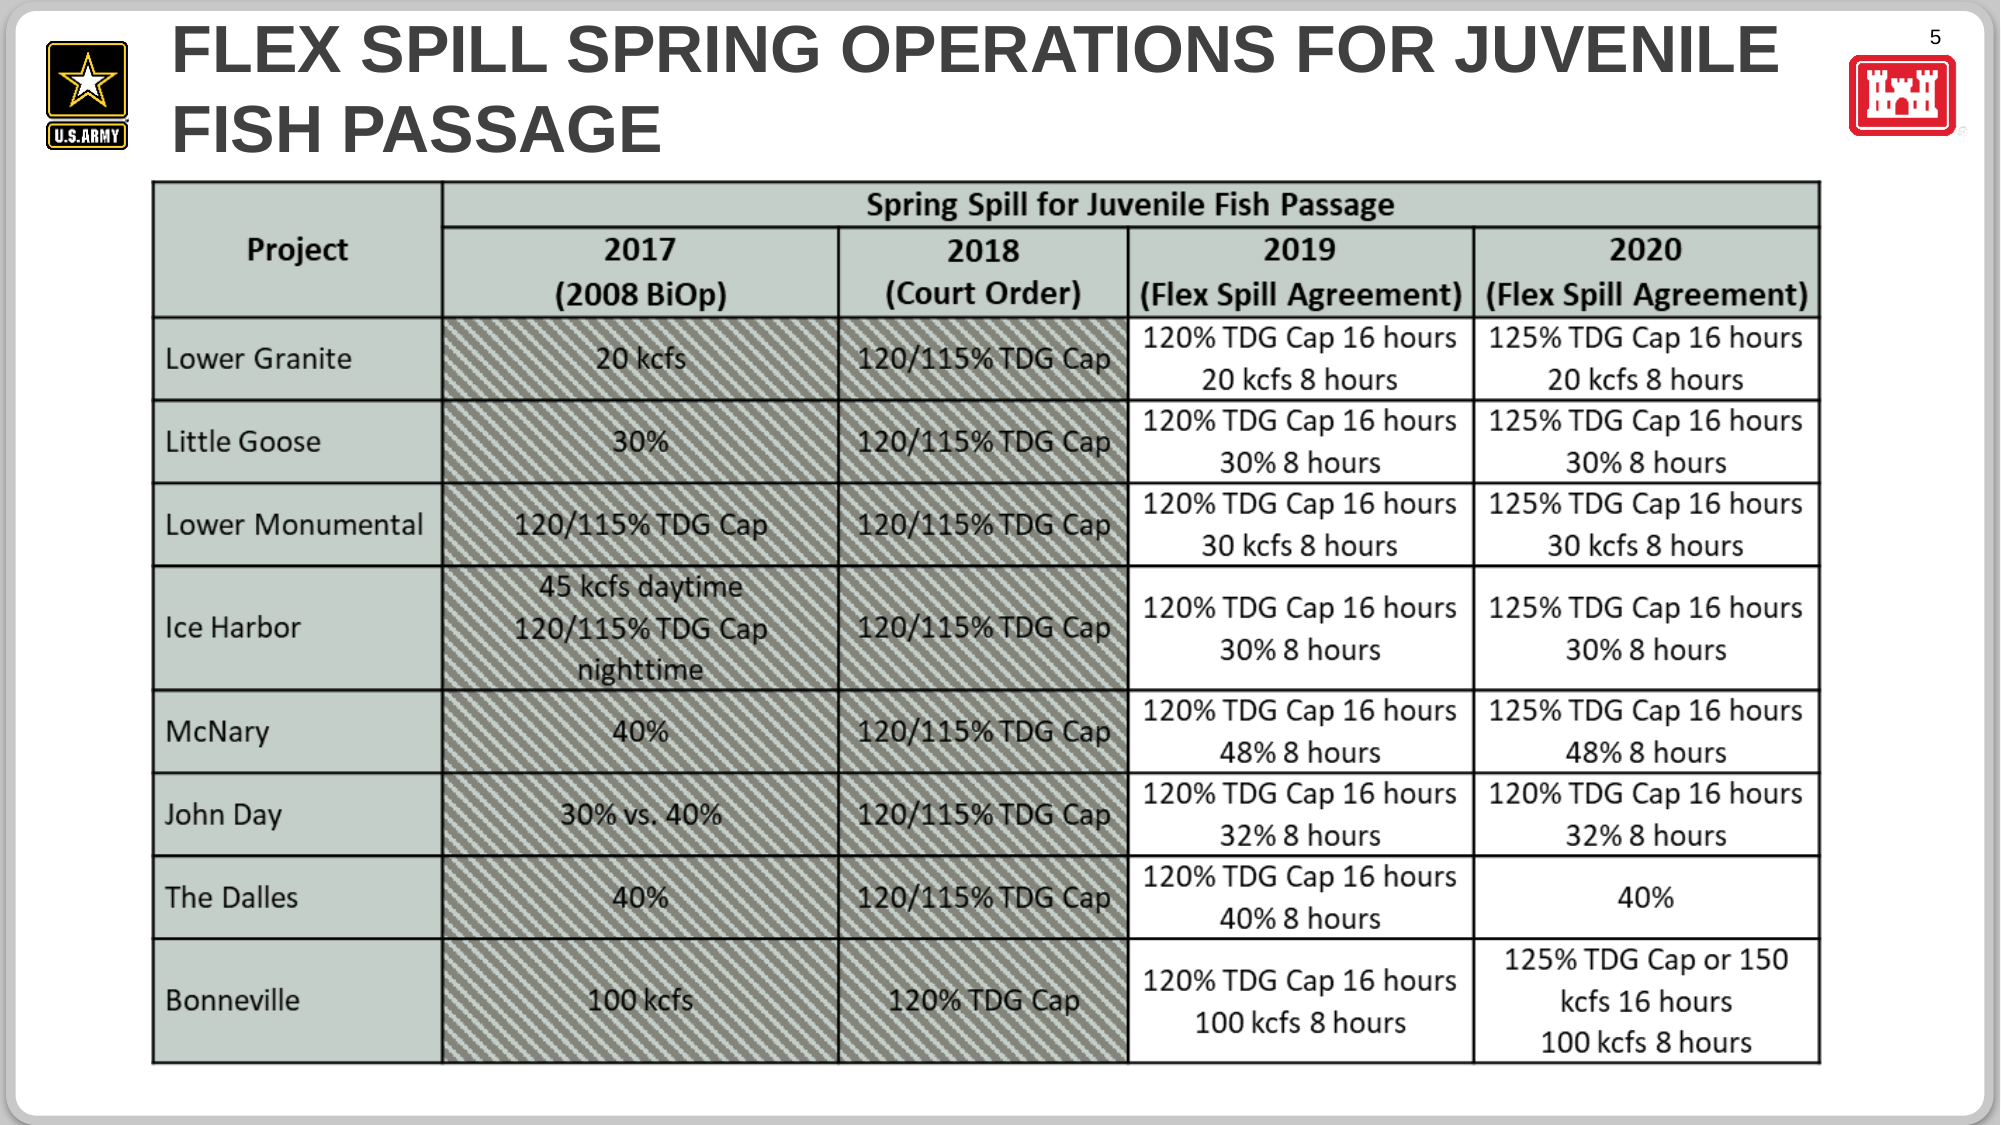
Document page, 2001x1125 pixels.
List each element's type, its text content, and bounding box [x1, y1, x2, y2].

picture [1848, 54, 1968, 137]
picture [46, 41, 129, 150]
title Flex spill spring operations for juvenile fish passage [156, 20, 1828, 151]
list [151, 172, 1824, 1082]
